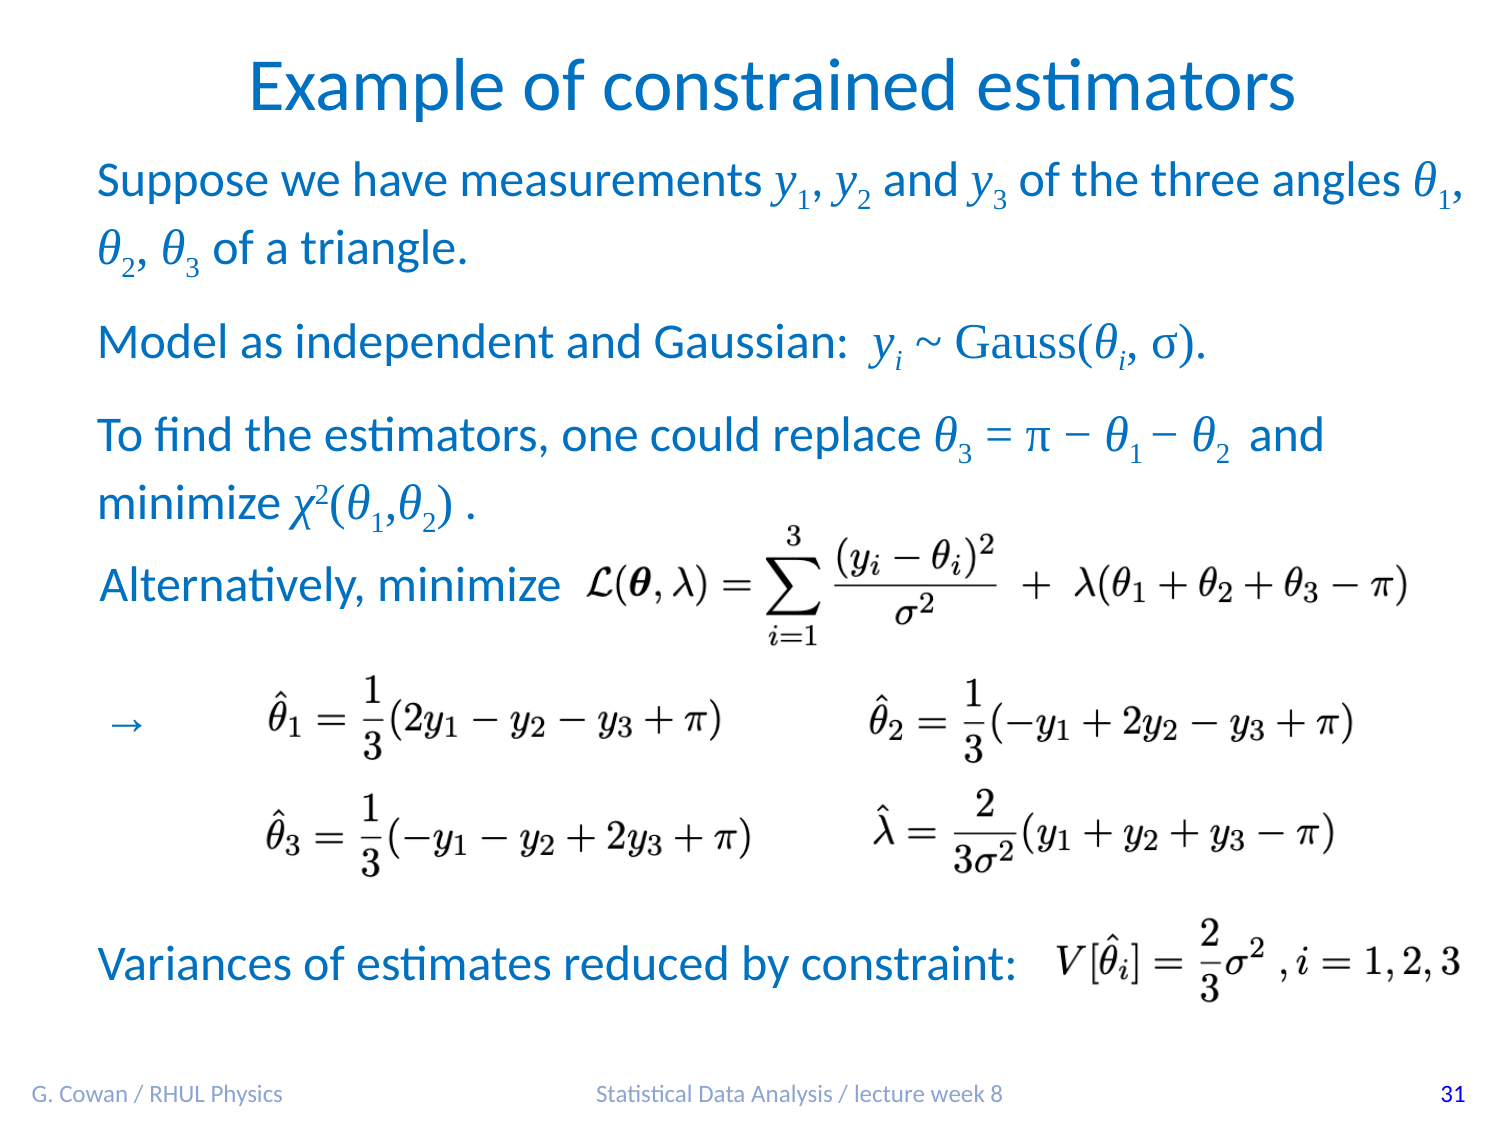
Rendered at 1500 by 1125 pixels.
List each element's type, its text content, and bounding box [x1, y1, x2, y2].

text_box Variances of estimates reduced by constraint: [82, 923, 1033, 998]
text_box Suppose we have measurements y1, y2 and y3 of the three angles θ1, θ2, θ3 of a triangle. Model as independent and Gaussian: yi ~ Gauss(θi, σ). To find the estimators, one could replace θ3 = π − θ1 − θ2 and minimize χ2(θ1,θ2) . [82, 139, 1481, 546]
picture [572, 519, 1413, 886]
text_box → [87, 677, 167, 752]
picture [250, 666, 768, 894]
picture [1038, 909, 1475, 1016]
slide_number G. Cowan / RHUL Physics [16, 1062, 338, 1123]
text_box Example of constrained estimators [233, 27, 1313, 133]
slide_number 31 [1262, 1062, 1481, 1123]
text_box Alternatively, minimize [84, 543, 567, 619]
footer Statistical Data Analysis / lecture week 8 [338, 1062, 1262, 1123]
